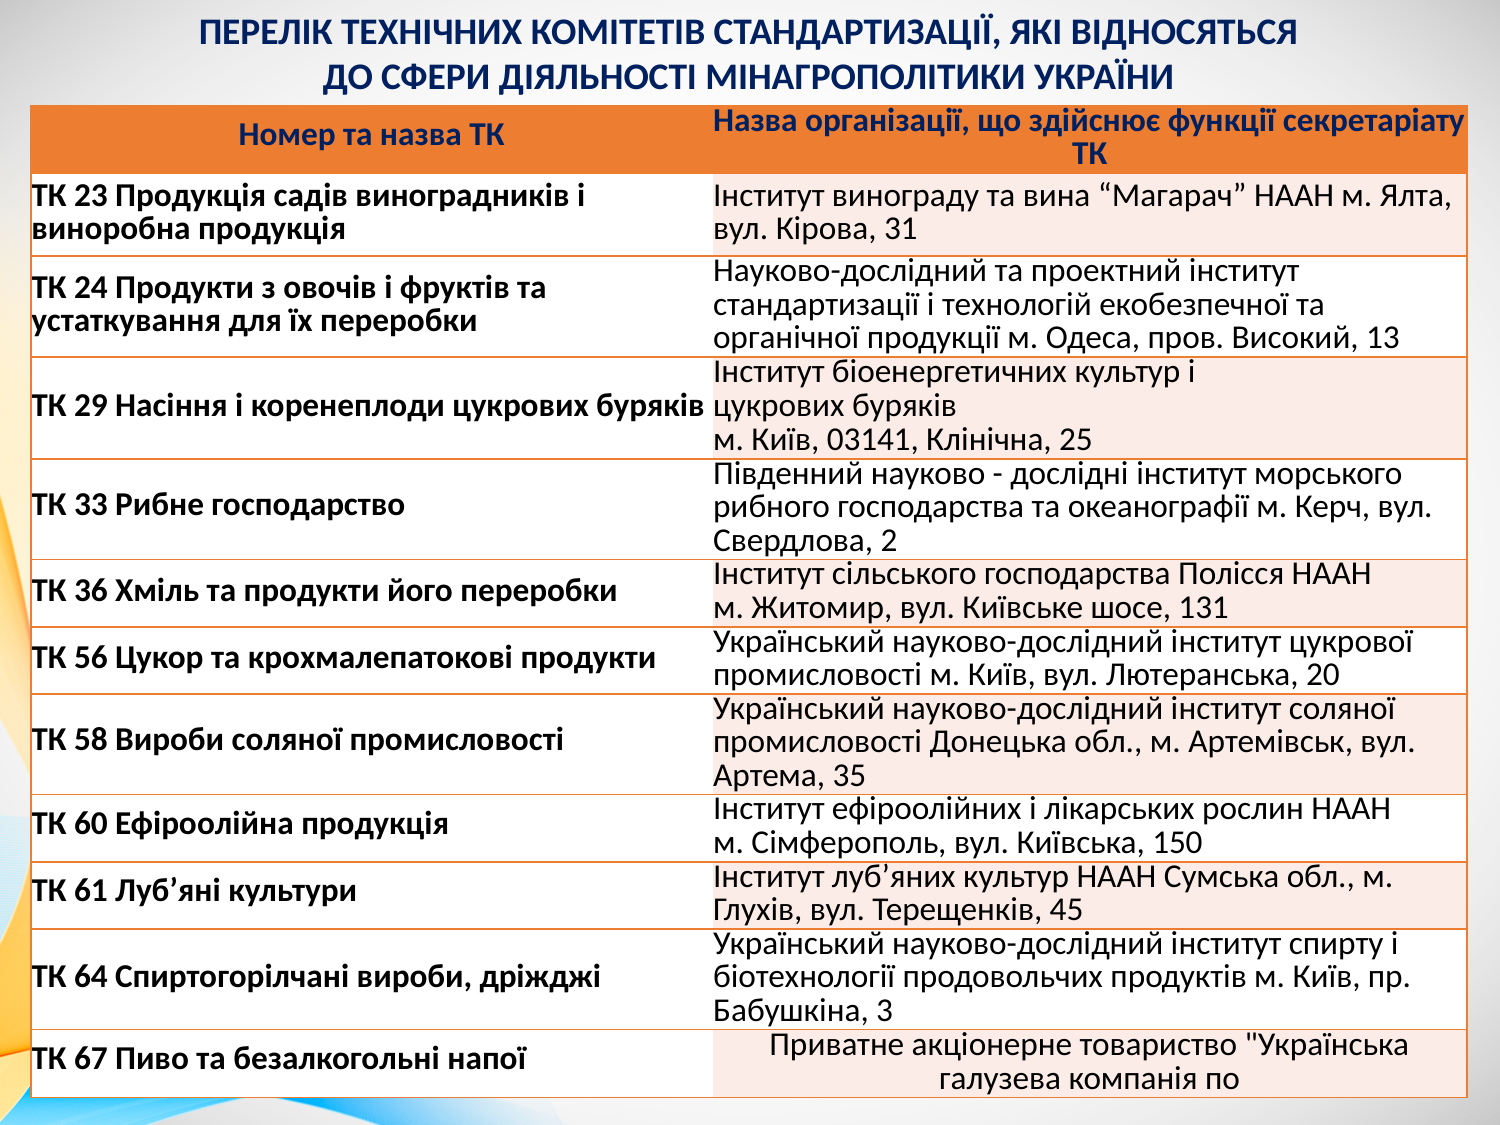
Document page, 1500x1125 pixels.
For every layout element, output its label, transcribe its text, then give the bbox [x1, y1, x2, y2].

table_cell ТК 29 Насіння і коренеплоди цукрових буряків [32, 358, 713, 458]
table_cell Інститут сільського господарства Полісся НААН м. Житомир, вул. Київське шосе, 131 [713, 560, 1466, 626]
table_cell Український науково-дослідний інститут спирту і біотехнології продовольчих продуктів м. Київ, пр. Бабушкіна, 3 [713, 930, 1466, 1029]
table_header Номер та назва ТК [32, 107, 713, 172]
table_cell ТК 61 Луб’яні культури [32, 863, 713, 928]
table_cell ТК 36 Хміль та продукти його переробки [32, 560, 713, 626]
table_cell Інститут ефіроолійних і лікарських рослин НААН м. Сімферополь, вул. Київська, 150 [713, 795, 1466, 861]
table_cell Південний науково - дослідні інститут морського рибного господарства та океанографії м. Керч, вул. Свердлова, 2 [713, 460, 1466, 559]
table_cell Інститут луб’яних культур НААН Сумська обл., м. Глухів, вул. Терещенків, 45 [713, 863, 1466, 928]
table_header Назва організації, що здійснює функції секретаріату ТК [713, 107, 1466, 172]
table_cell ТК 67 Пиво та безалкогольні напої [32, 1030, 713, 1097]
table_cell Приватне акціонерне товариство "Українська галузева компанія по [713, 1030, 1466, 1097]
table_cell ТК 24 Продукти з овочів і фруктів та устаткування для їх переробки [32, 257, 713, 356]
table_cell ТК 60 Ефіроолійна продукція [32, 795, 713, 861]
table_cell ТК 58 Вироби соляної промисловості [32, 695, 713, 794]
table_cell Український науково-дослідний інститут цукрової промисловості м. Київ, вул. Лютеранська, 20 [713, 628, 1466, 693]
table_cell ТК 64 Спиртогорілчані вироби, дріжджі [32, 930, 713, 1029]
table_cell Інститут винограду та вина “Магарач” НААН м. Ялта, вул. Кірова, 31 [713, 174, 1466, 255]
table_cell ТК 56 Цукор та крохмалепатокові продукти [32, 628, 713, 693]
picture [0, 0, 1500, 1125]
text_box ПЕРЕЛІК ТЕХНІЧНИХ КОМІТЕТІВ СТАНДАРТИЗАЦІЇ, ЯКІ ВІДНОСЯТЬСЯ ДО СФЕРИ ДІЯЛЬНОСТІ МІНАГРОПОЛІТИКИ УКРАЇНИ [138, 0, 1359, 105]
table_cell Український науково-дослідний інститут соляної промисловості Донецька обл., м. Артемівськ, вул. Артема, 35 [713, 695, 1466, 794]
table_cell Інститут біоенергетичних культур і цукрових буряків м. Київ, 03141, Клінічна, 25 [713, 358, 1466, 458]
table_cell ТК 23 Продукція садів виноградників і виноробна продукція [32, 174, 713, 255]
table_cell Науково-дослідний та проектний інститут стандартизації і технологій екобезпечної та органічної продукції м. Одеса, пров. Високий, 13 [713, 257, 1466, 356]
table_cell ТК 33 Рибне господарство [32, 460, 713, 559]
